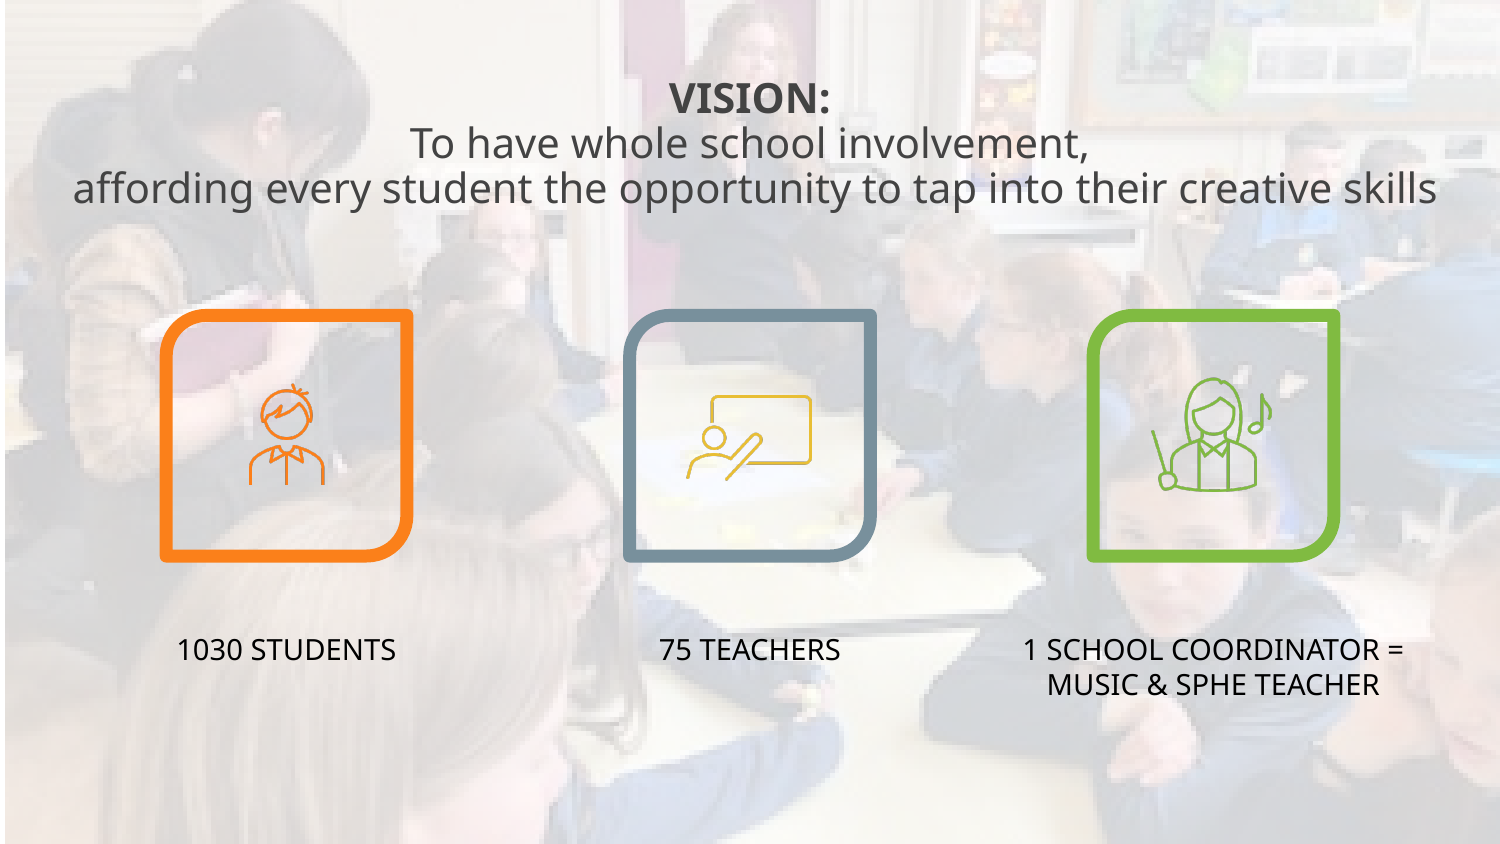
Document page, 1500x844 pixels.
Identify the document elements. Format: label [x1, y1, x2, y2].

picture [0, 0, 1500, 844]
text_box [89, 315, 1411, 720]
